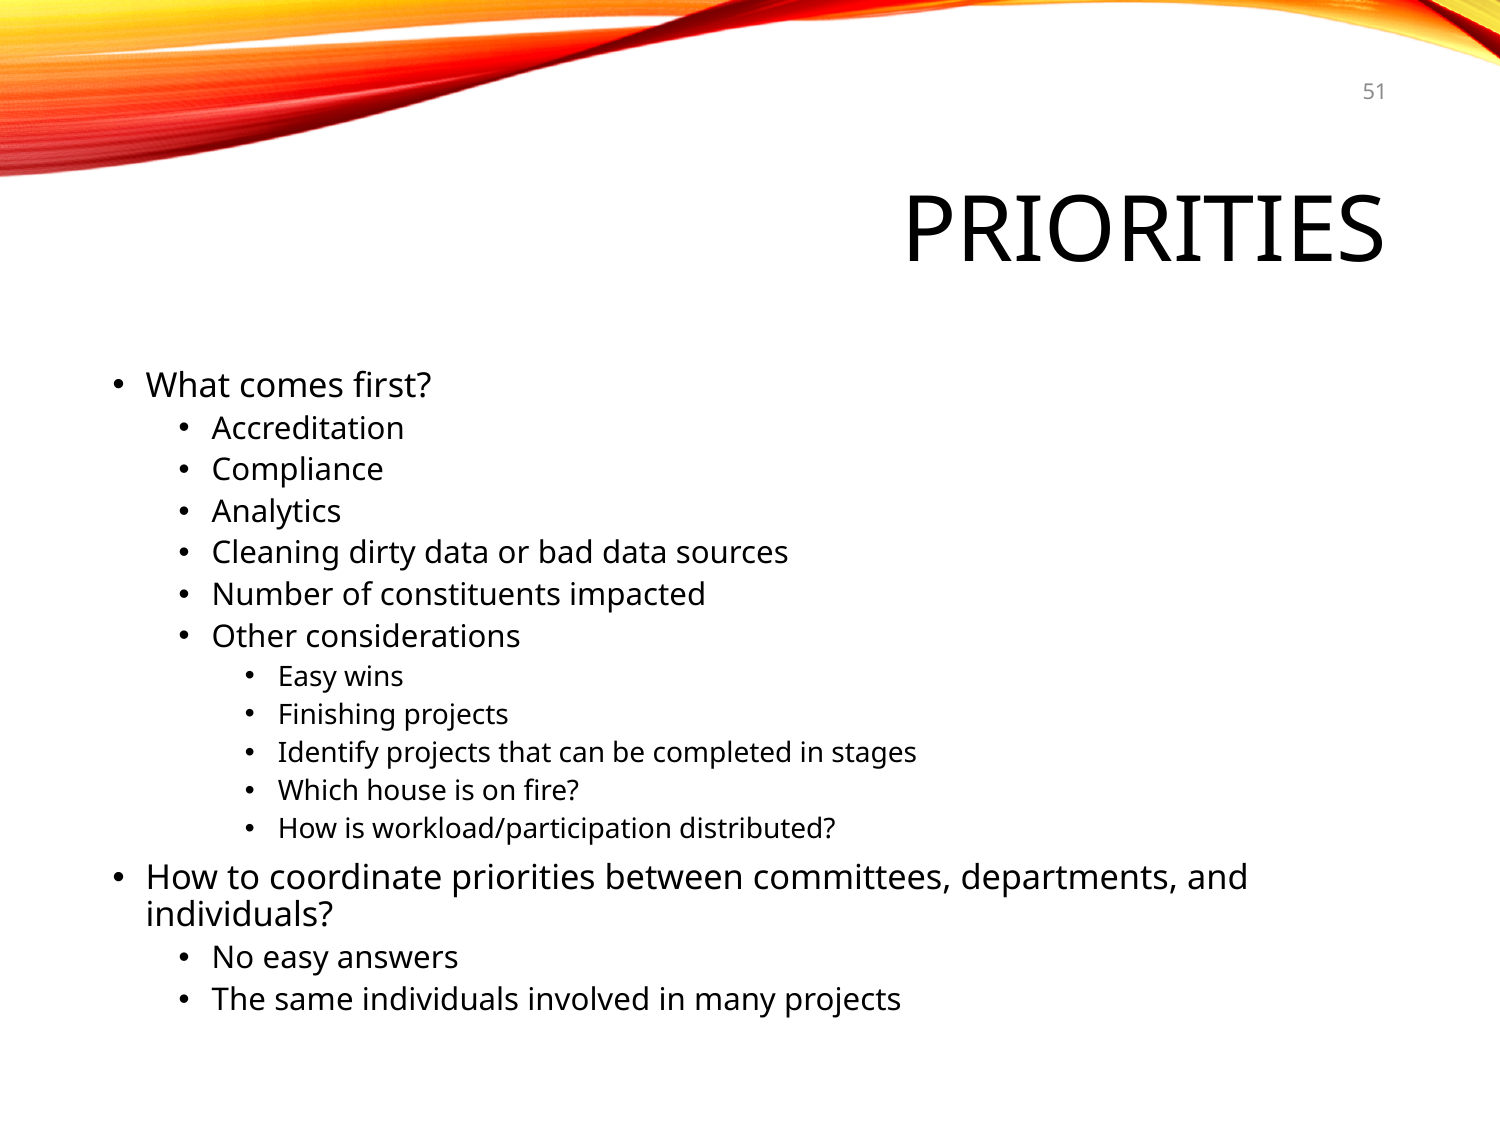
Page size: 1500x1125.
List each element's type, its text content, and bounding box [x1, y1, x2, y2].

picture [0, 0, 1500, 178]
title Priorities [356, 125, 1403, 338]
slide_number 51 [1078, 62, 1403, 123]
list What comes first? Accreditation Compliance Analytics Cleaning dirty data or bad data sources Number of constituents impacted Other considerations Easy wins Finishing projects Identify projects that can be completed in stages Which house is on fire? How is workload/participation distributed? How to coordinate priorities between committees, departments, and individuals? No easy answers The same individuals involved in many projects [97, 360, 1403, 1028]
